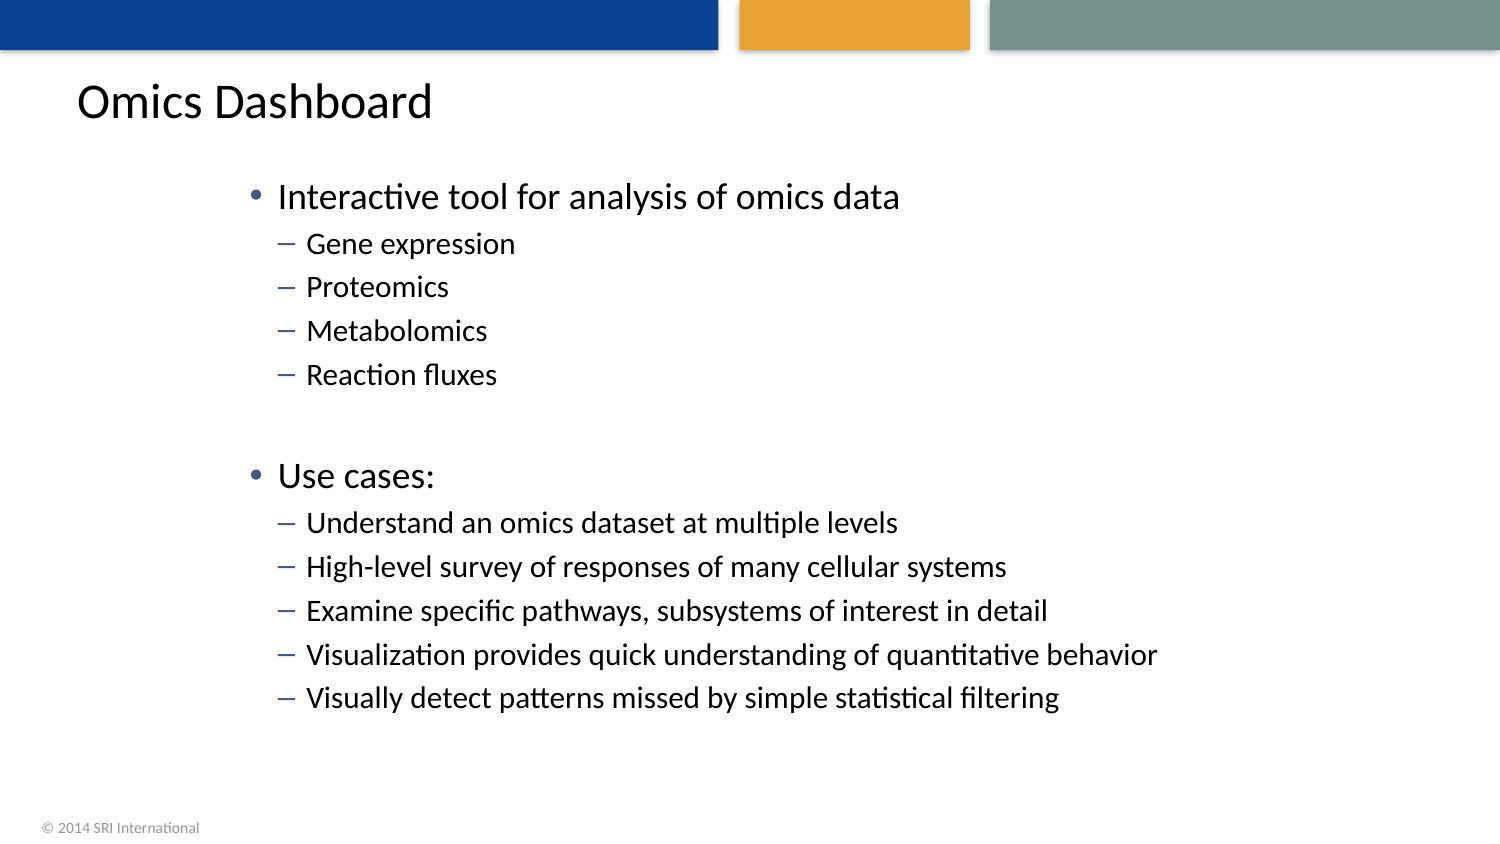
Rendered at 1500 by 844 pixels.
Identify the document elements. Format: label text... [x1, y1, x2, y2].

title Omics Dashboard [62, 33, 1413, 175]
list Interactive tool for analysis of omics data Gene expression Proteomics Metabolomics Reaction fluxes Use cases: Understand an omics dataset at multiple levels High-level survey of responses of many cellular systems Examine specific pathways, subsystems of interest in detail Visualization provides quick understanding of quantitative behavior Visually detect patterns missed by simple statistical filtering [234, 163, 1248, 742]
